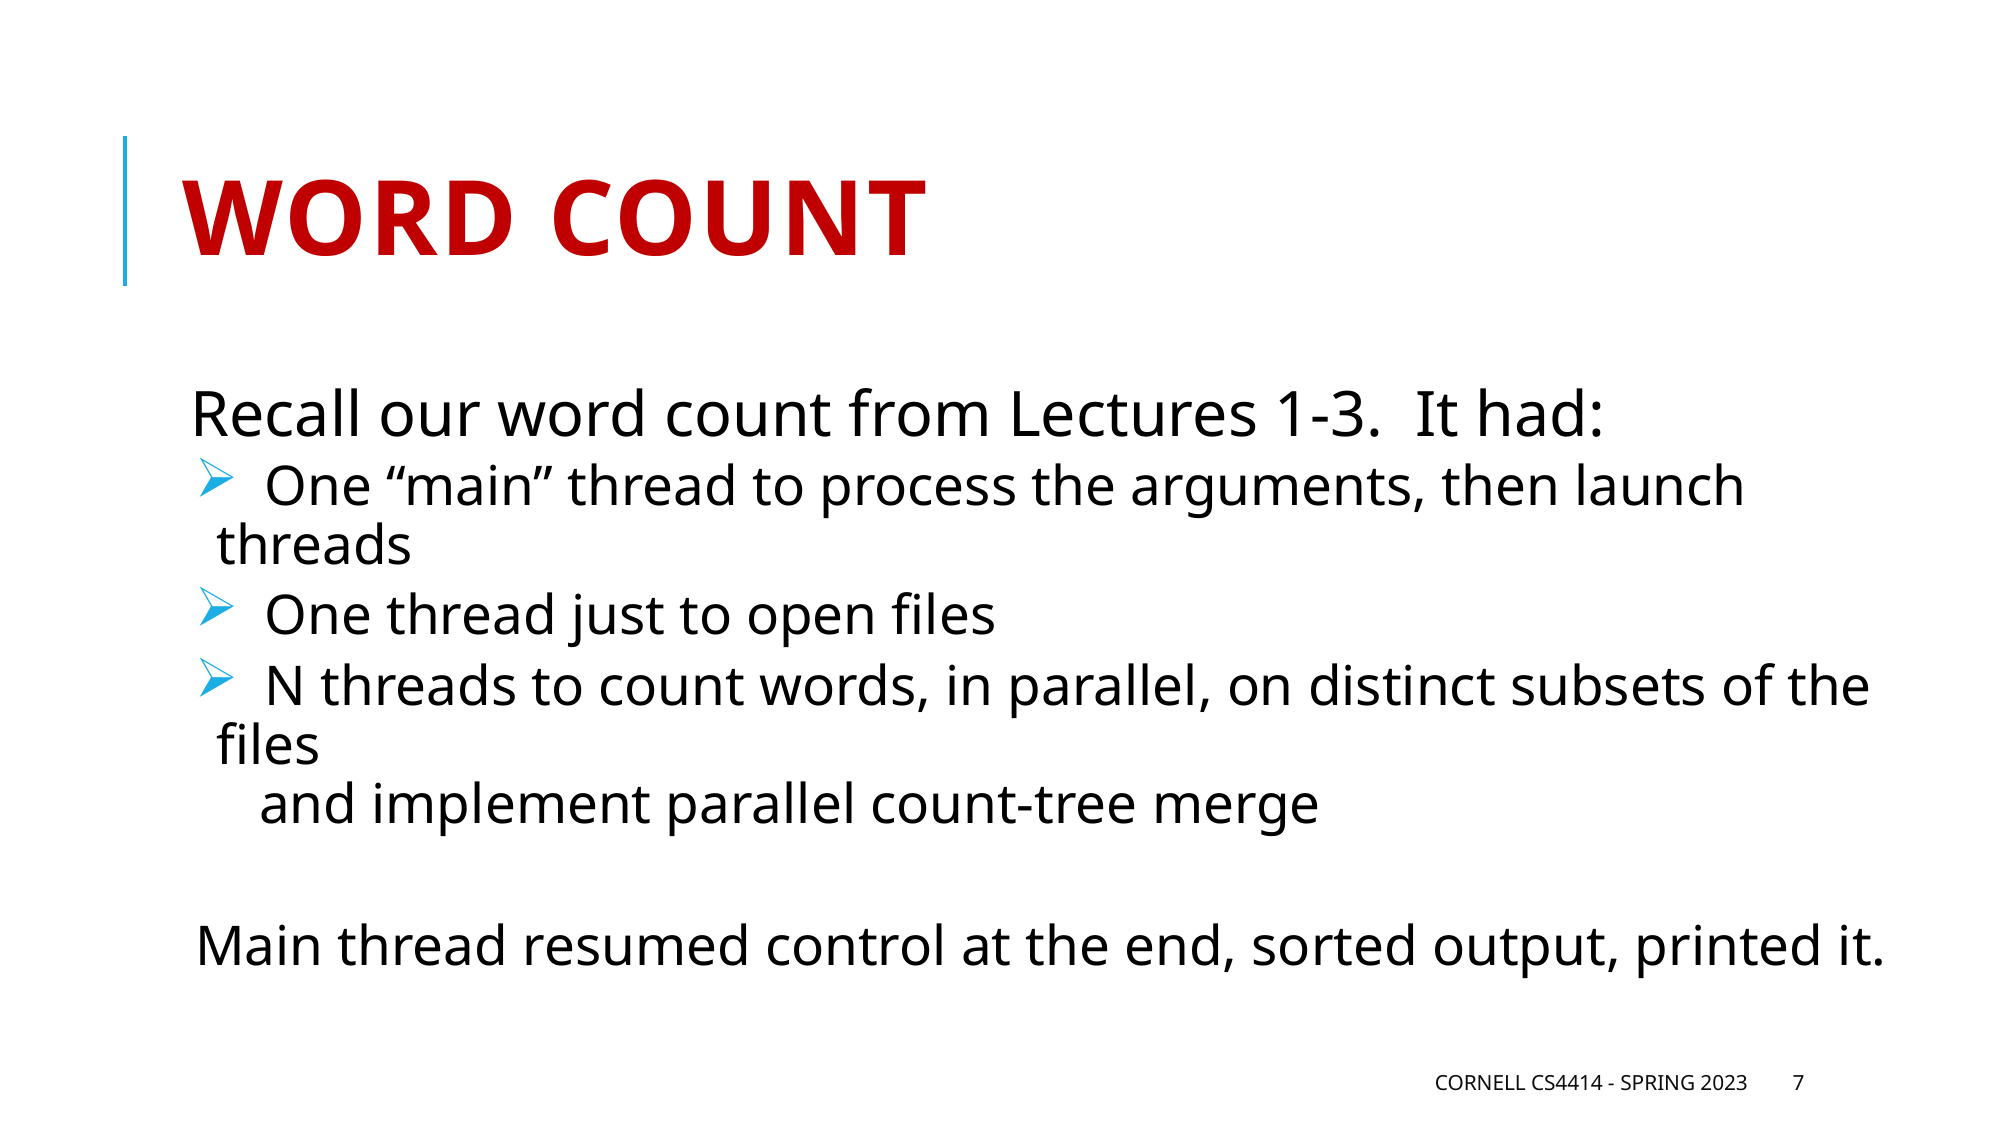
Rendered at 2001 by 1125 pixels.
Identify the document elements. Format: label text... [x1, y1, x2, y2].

title Word Count [168, 102, 1914, 349]
footer Cornell CS4414 - Spring 2023 [794, 1061, 1763, 1107]
list Recall our word count from Lectures 1-3. It had: One “main” thread to process the arguments, then launch threads One thread just to open files N threads to count words, in parallel, on distinct subsets of the files and implement parallel count-tree merge Main thread resumed control at the end, sorted output, printed it. [168, 375, 1914, 1035]
slide_number 7 [1777, 1061, 1938, 1107]
